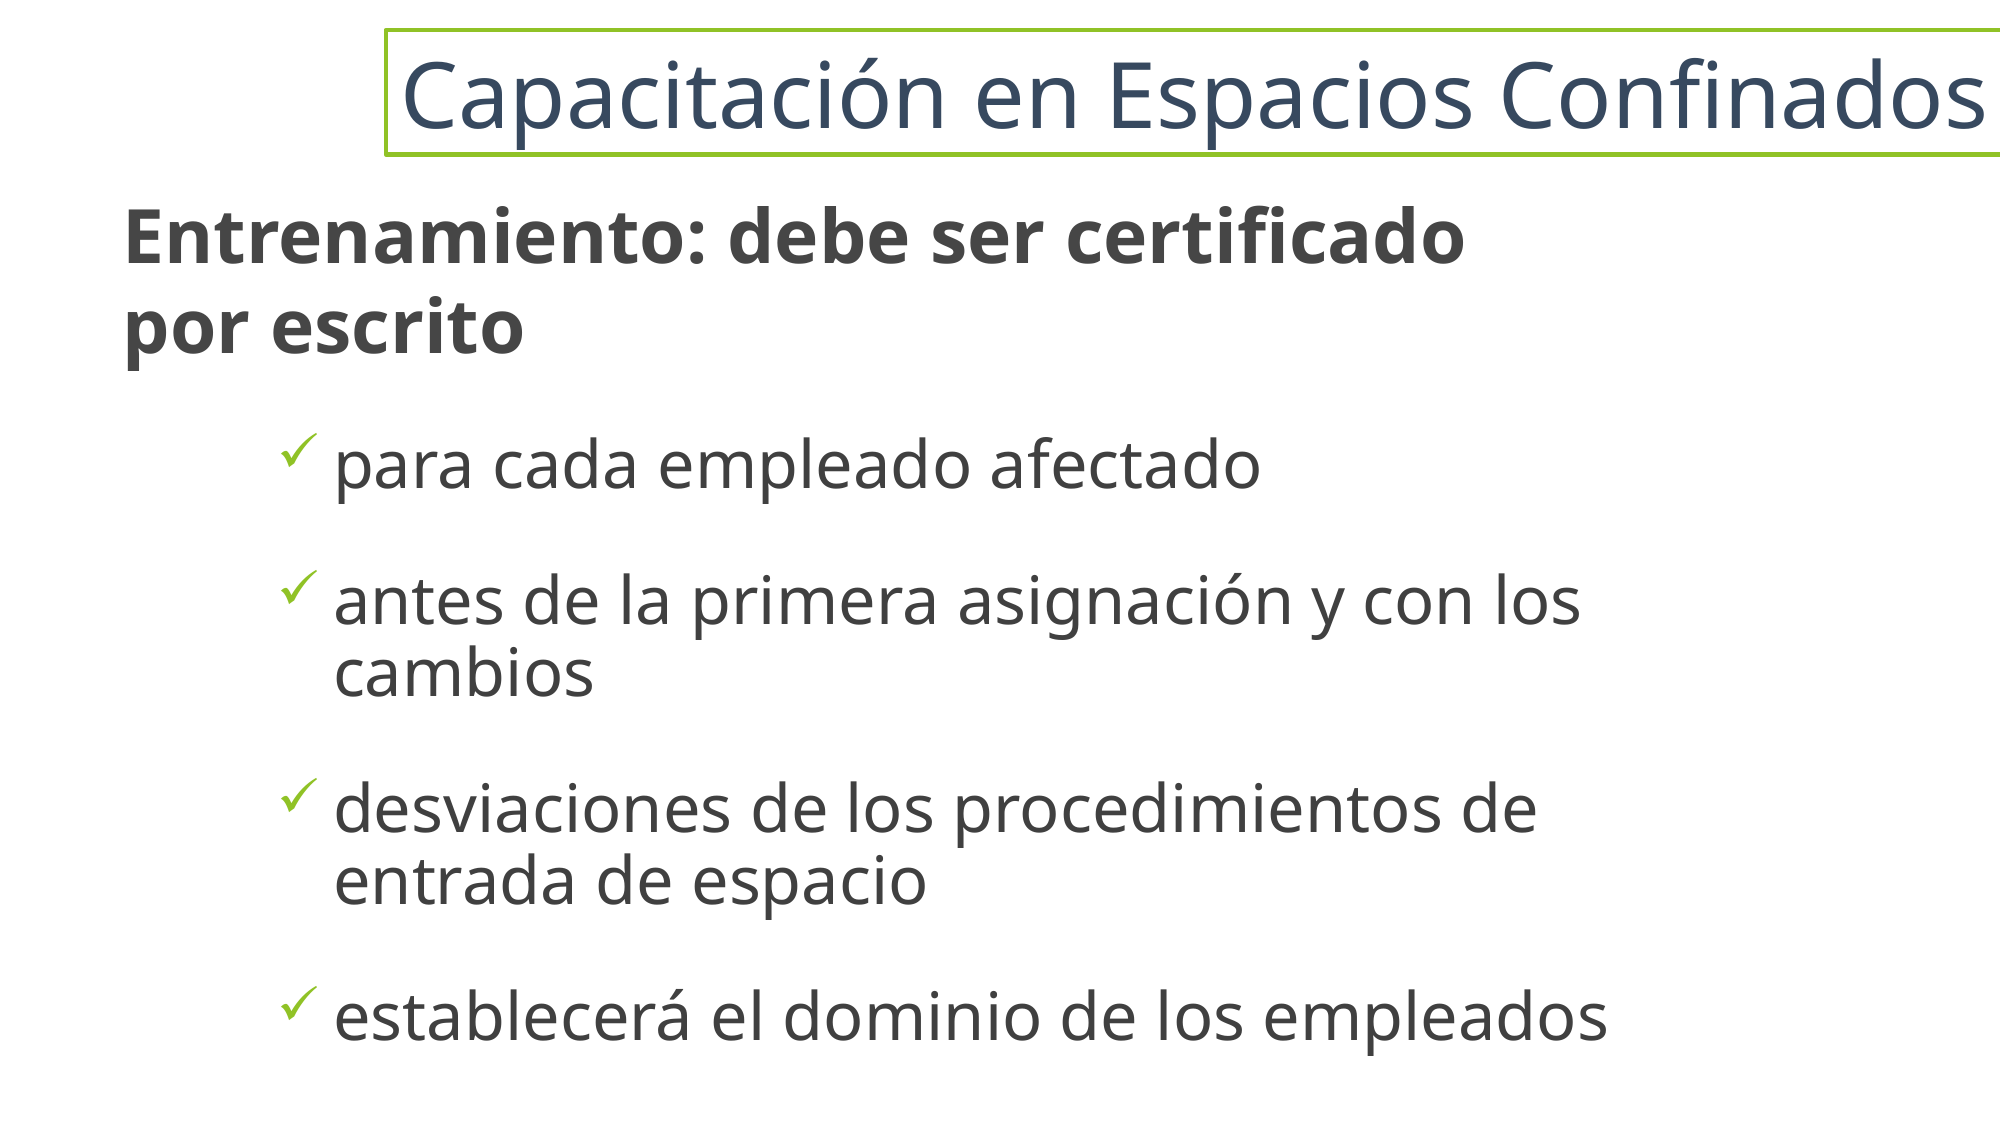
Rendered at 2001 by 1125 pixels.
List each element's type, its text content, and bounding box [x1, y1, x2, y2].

list para cada empleado afectado antes de la primera asignación y con los cambios desviaciones de los procedimientos de entrada de espacio establecerá el dominio de los empleados [261, 422, 1796, 1095]
title Entrenamiento: debe ser certificado por escrito [107, 181, 1518, 398]
text_box Capacitación en Espacios Confinados [385, 29, 2000, 155]
